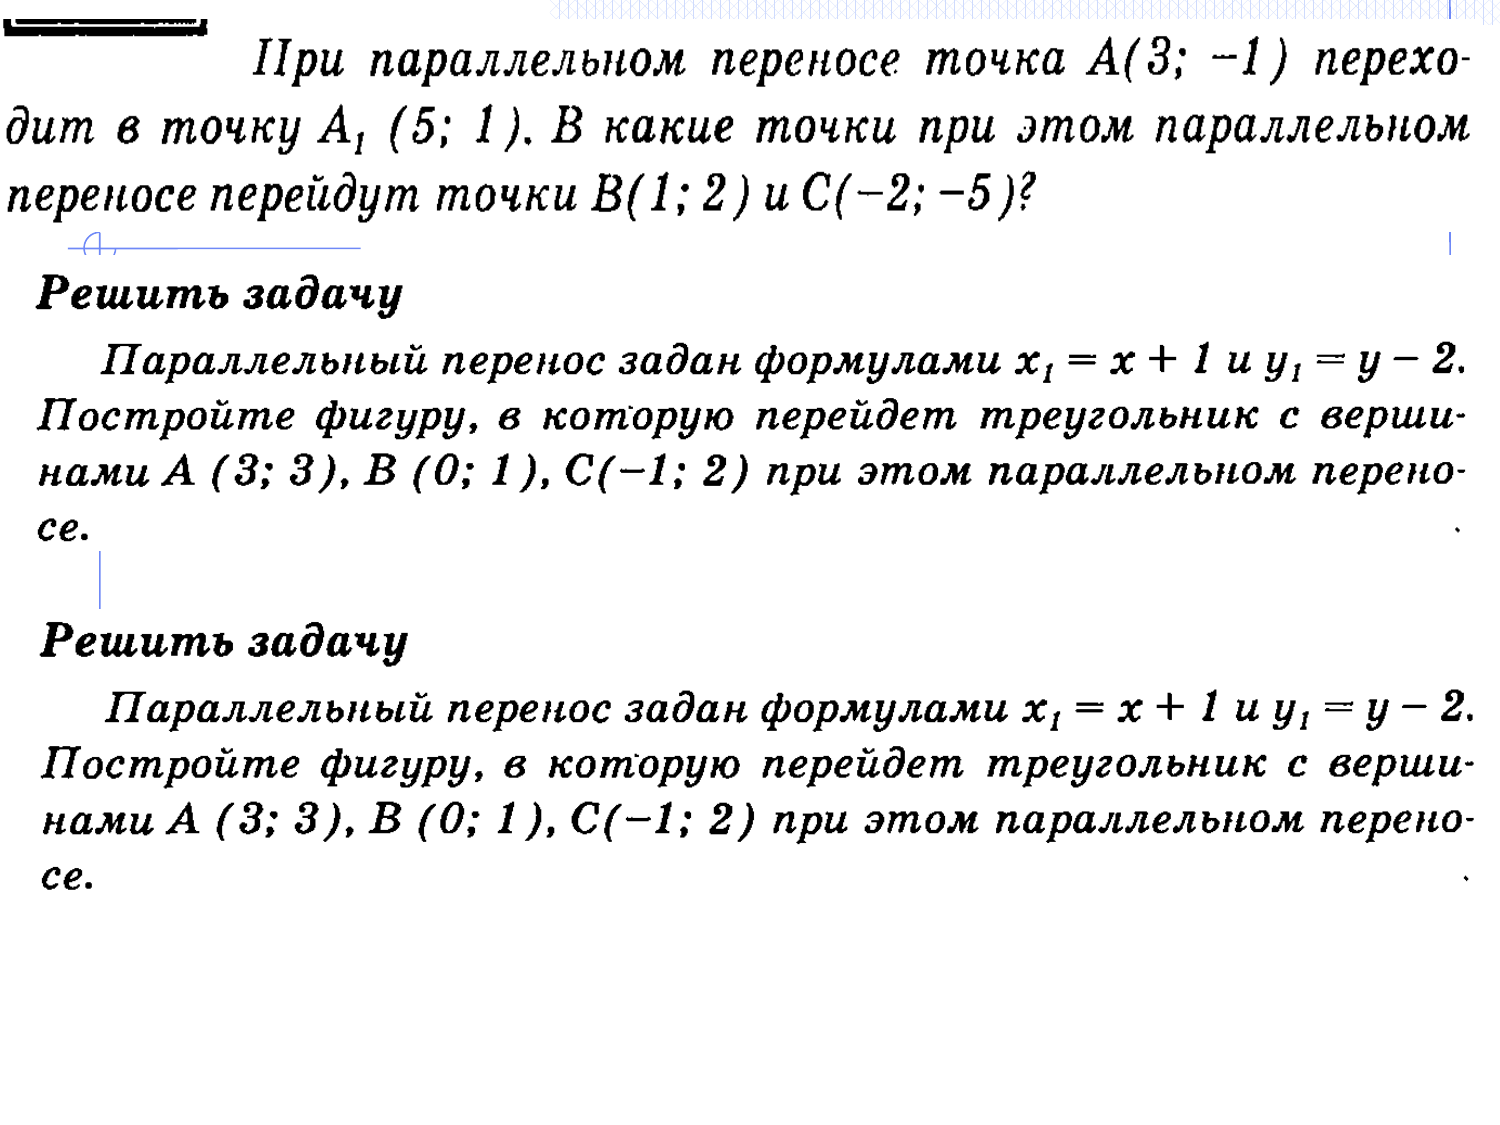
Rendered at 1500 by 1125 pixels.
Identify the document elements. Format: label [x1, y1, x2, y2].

picture [0, 255, 1490, 551]
picture [0, 18, 1483, 232]
picture [17, 609, 1490, 904]
